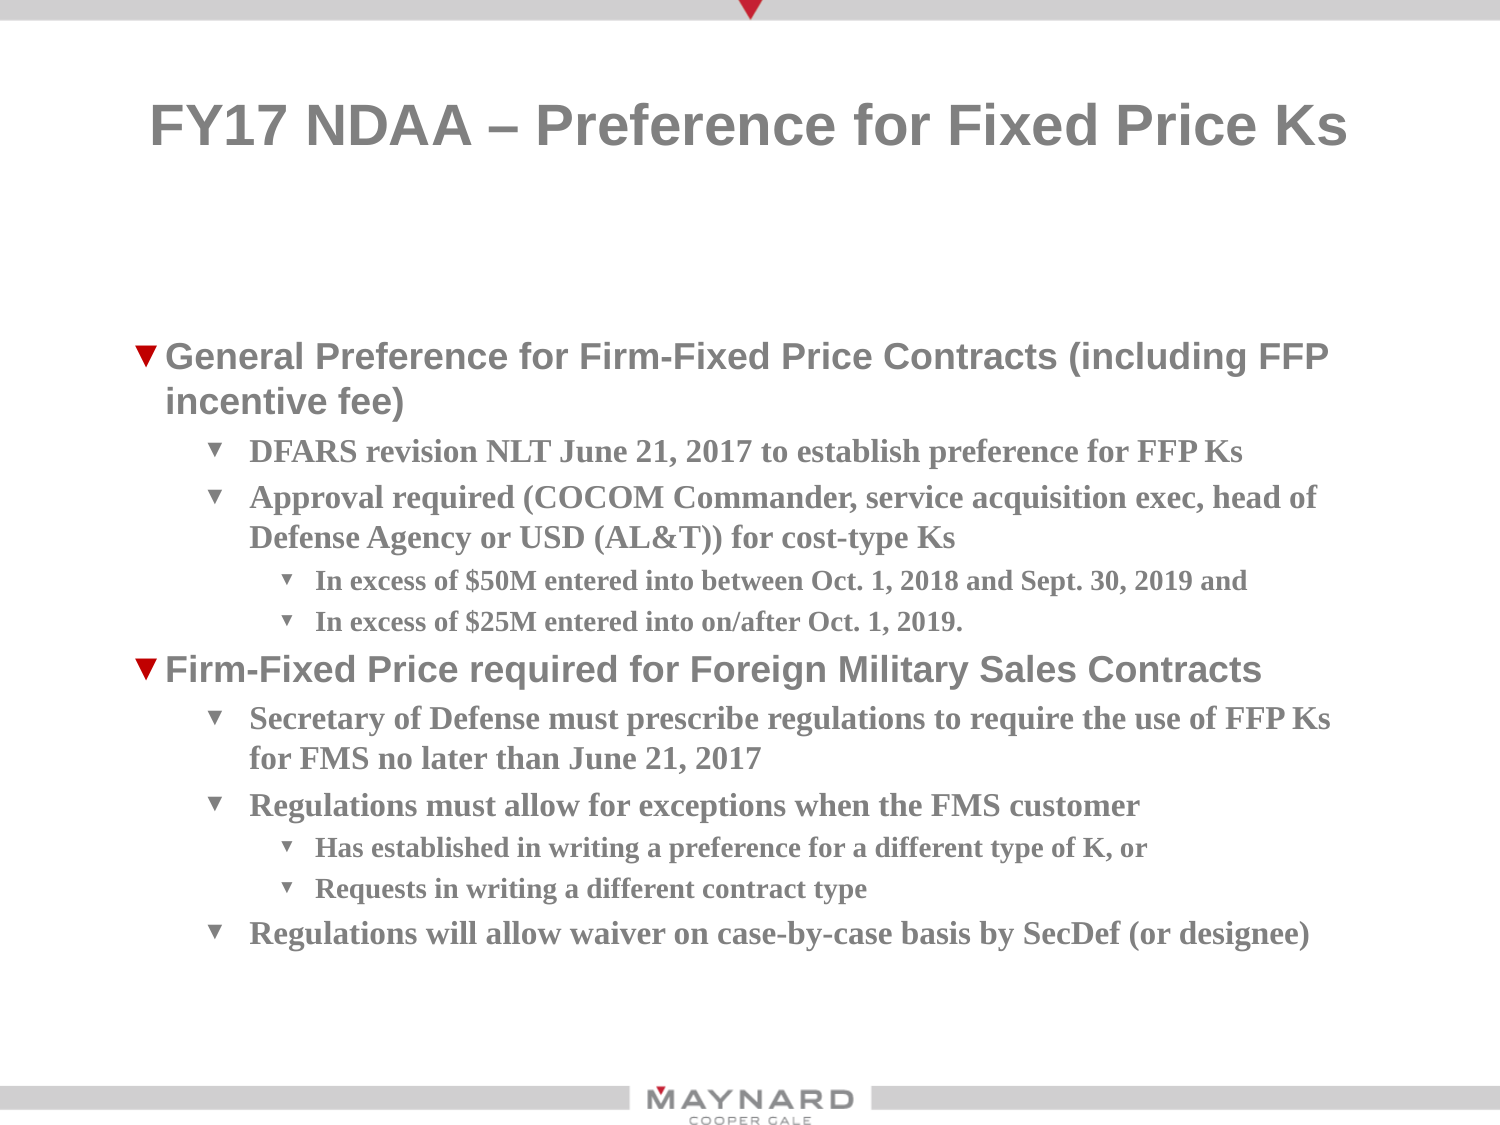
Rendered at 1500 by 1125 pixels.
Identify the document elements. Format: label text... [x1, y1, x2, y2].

list General Preference for Firm-Fixed Price Contracts (including FFP incentive fee) DFARS revision NLT June 21, 2017 to establish preference for FFP Ks Approval required (COCOM Commander, service acquisition exec, head of Defense Agency or USD (AL&T)) for cost-type Ks In excess of $50M entered into between Oct. 1, 2018 and Sept. 30, 2019 and In excess of $25M entered into on/after Oct. 1, 2019. Firm-Fixed Price required for Foreign Military Sales Contracts Secretary of Defense must prescribe regulations to require the use of FFP Ks for FMS no later than June 21, 2017 Regulations must allow for exceptions when the FMS customer Has established in writing a preference for a different type of K, or Requests in writing a different contract type Regulations will allow waiver on case-by-case basis by SecDef (or designee) [112, 324, 1388, 1000]
title FY17 NDAA – Preference for Fixed Price Ks [112, 87, 1388, 275]
picture [0, 0, 1500, 1125]
